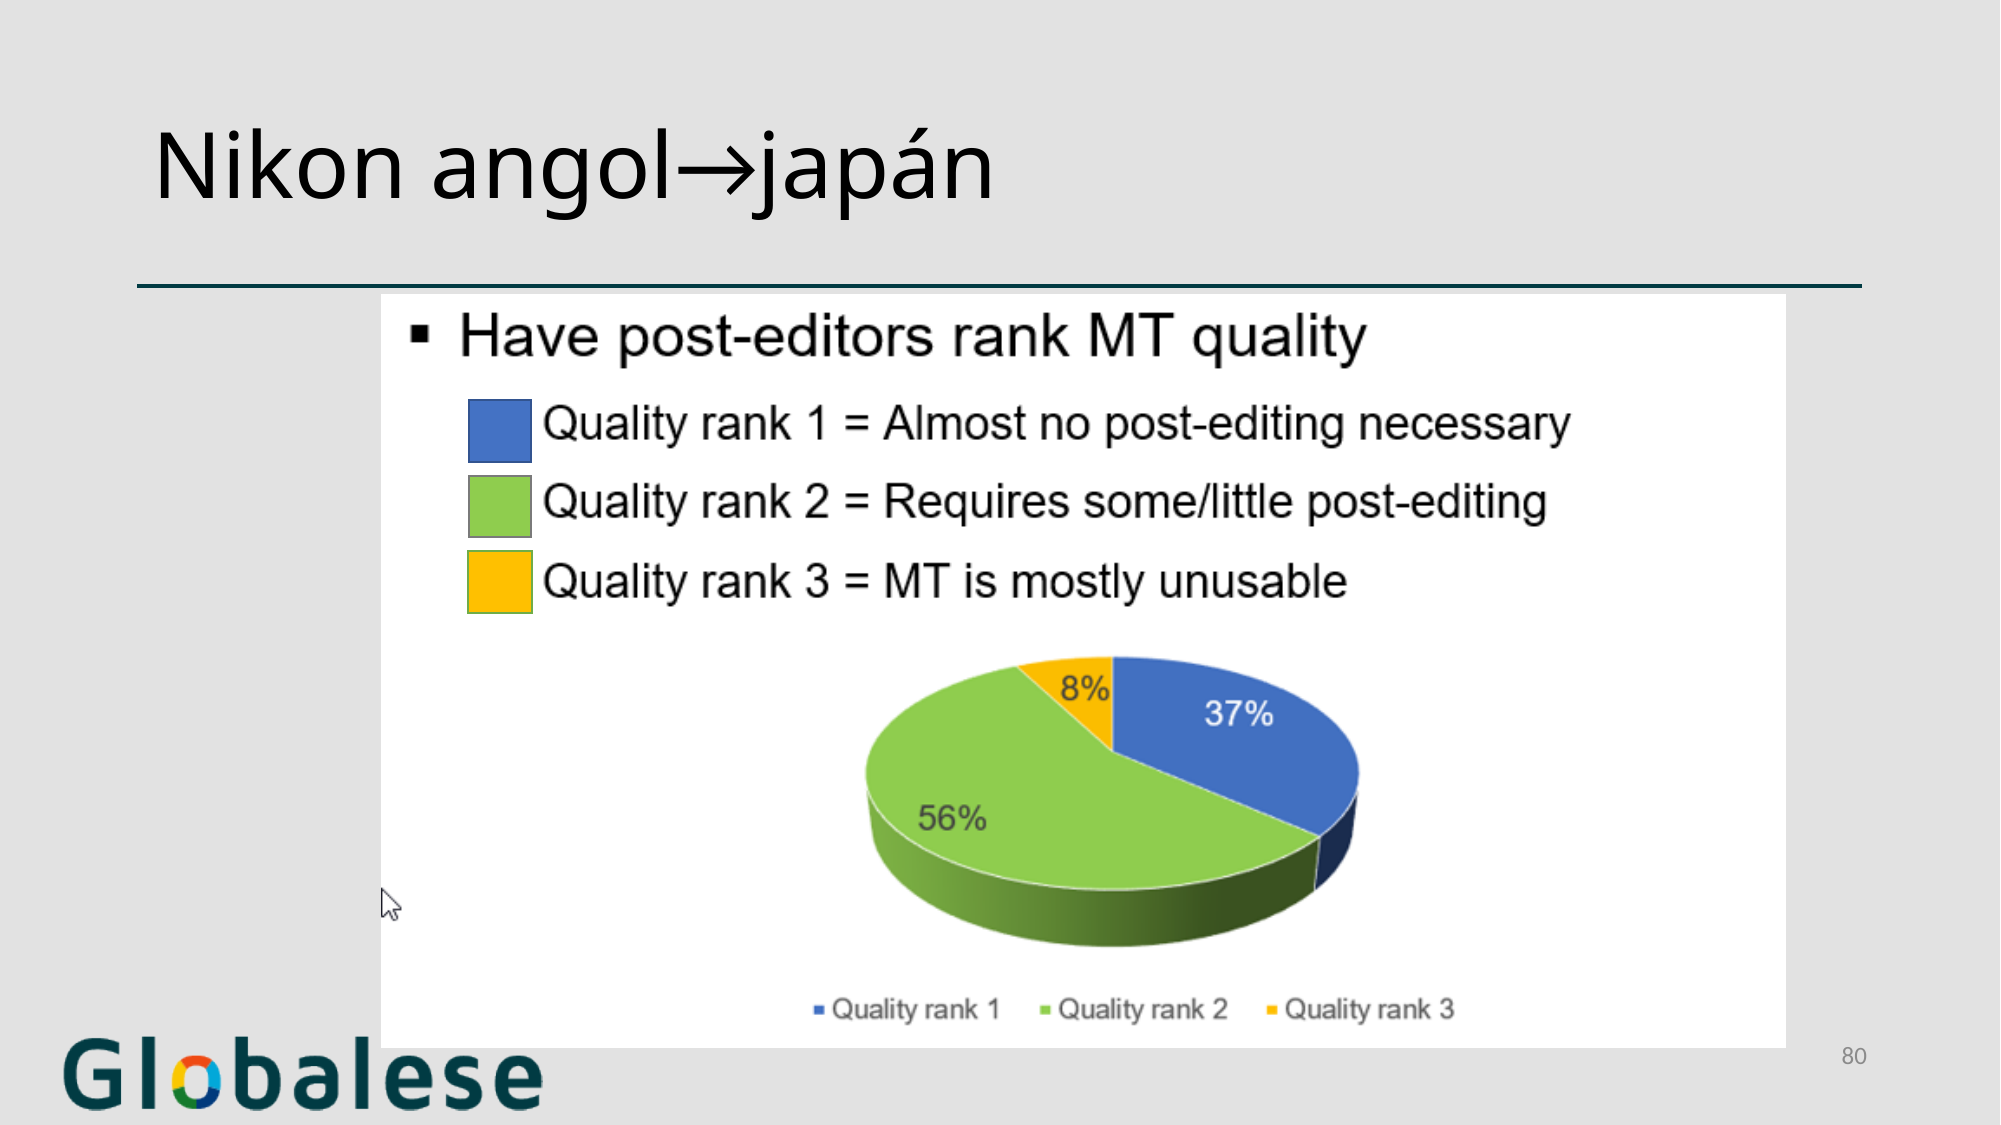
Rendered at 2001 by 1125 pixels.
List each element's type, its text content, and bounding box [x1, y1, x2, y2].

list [380, 294, 1786, 1048]
picture [62, 1035, 543, 1111]
title Nikon angol→japán [137, 59, 1863, 278]
slide_number 80 [1432, 1024, 1883, 1085]
